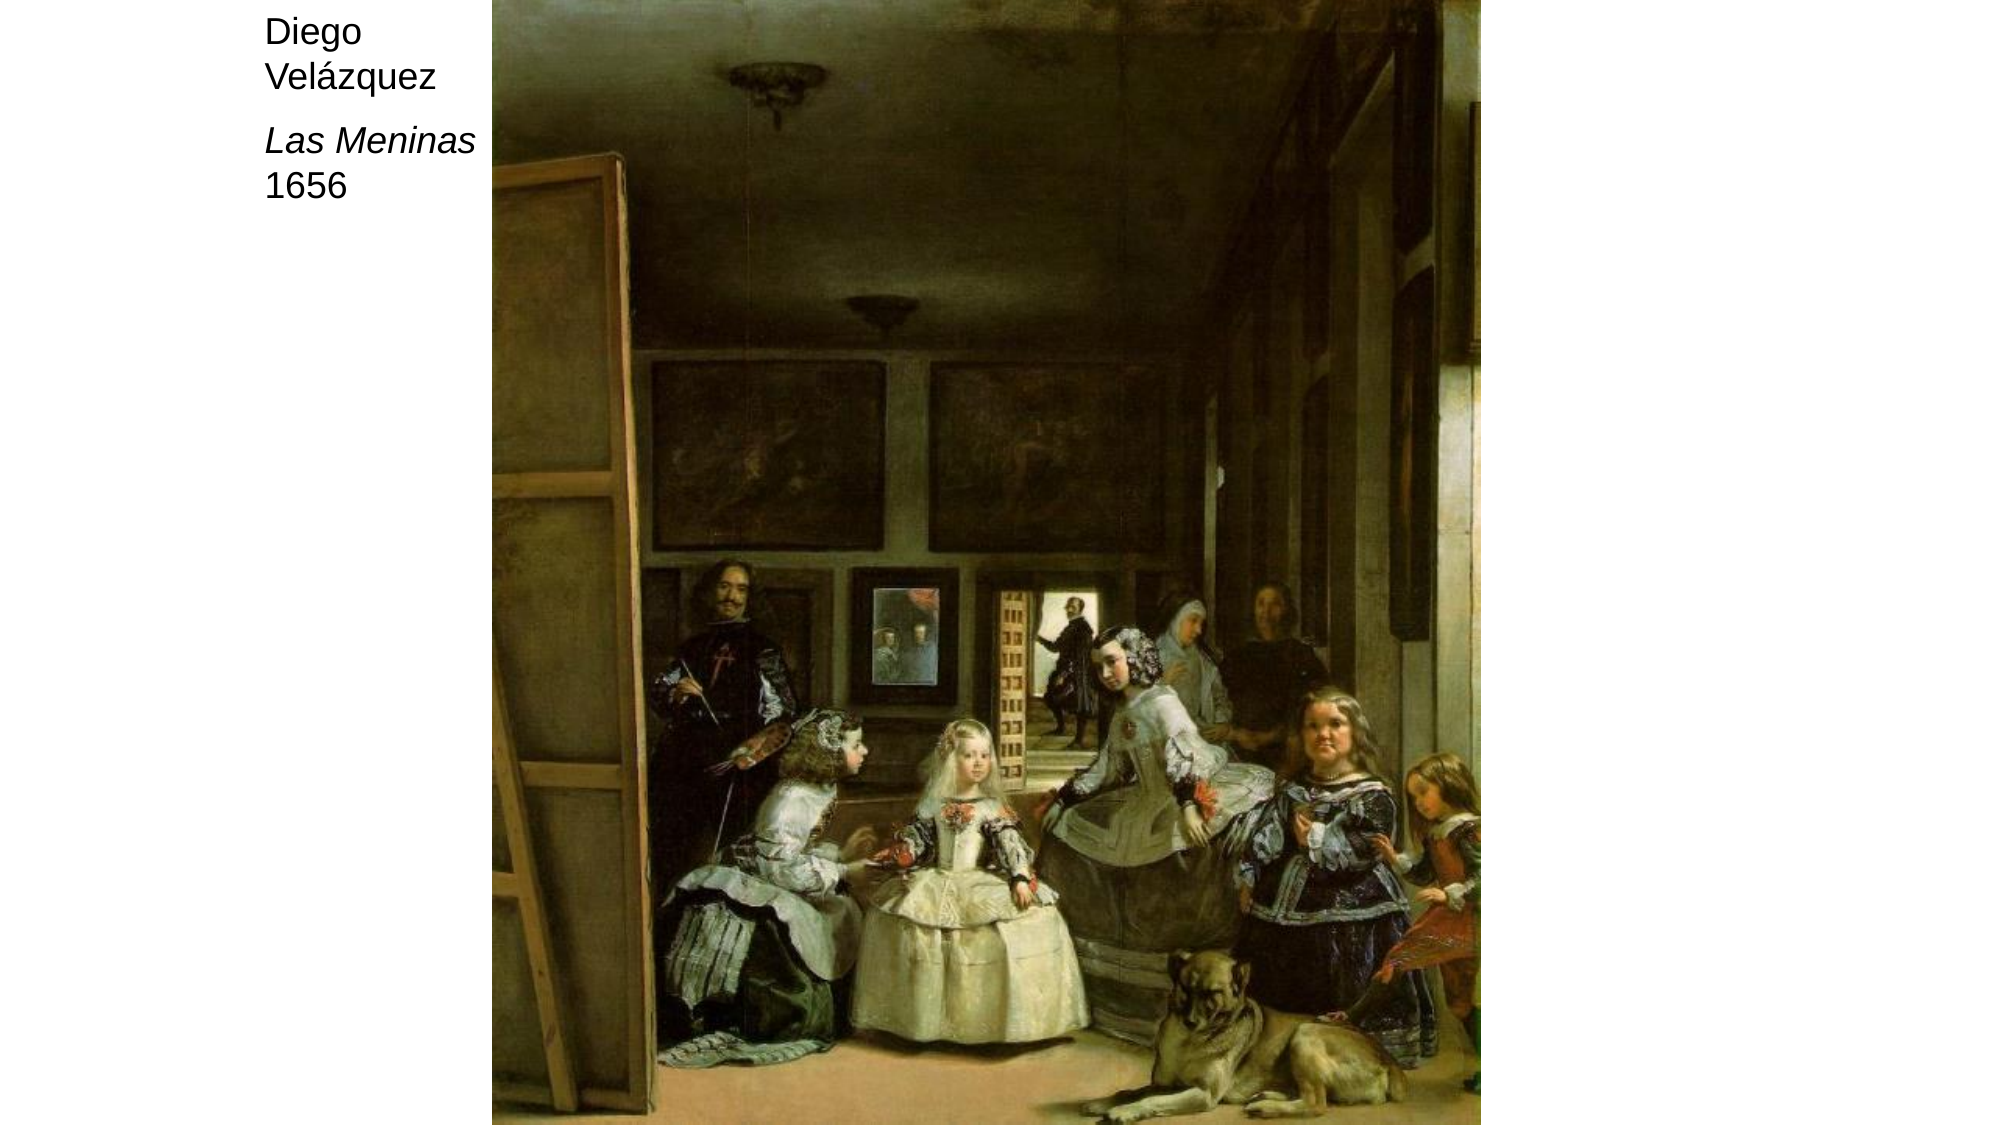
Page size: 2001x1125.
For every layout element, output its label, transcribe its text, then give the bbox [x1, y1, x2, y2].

text_box Diego Velázquez Las Meninas 1656 [249, 0, 492, 214]
picture [492, 0, 1481, 1125]
